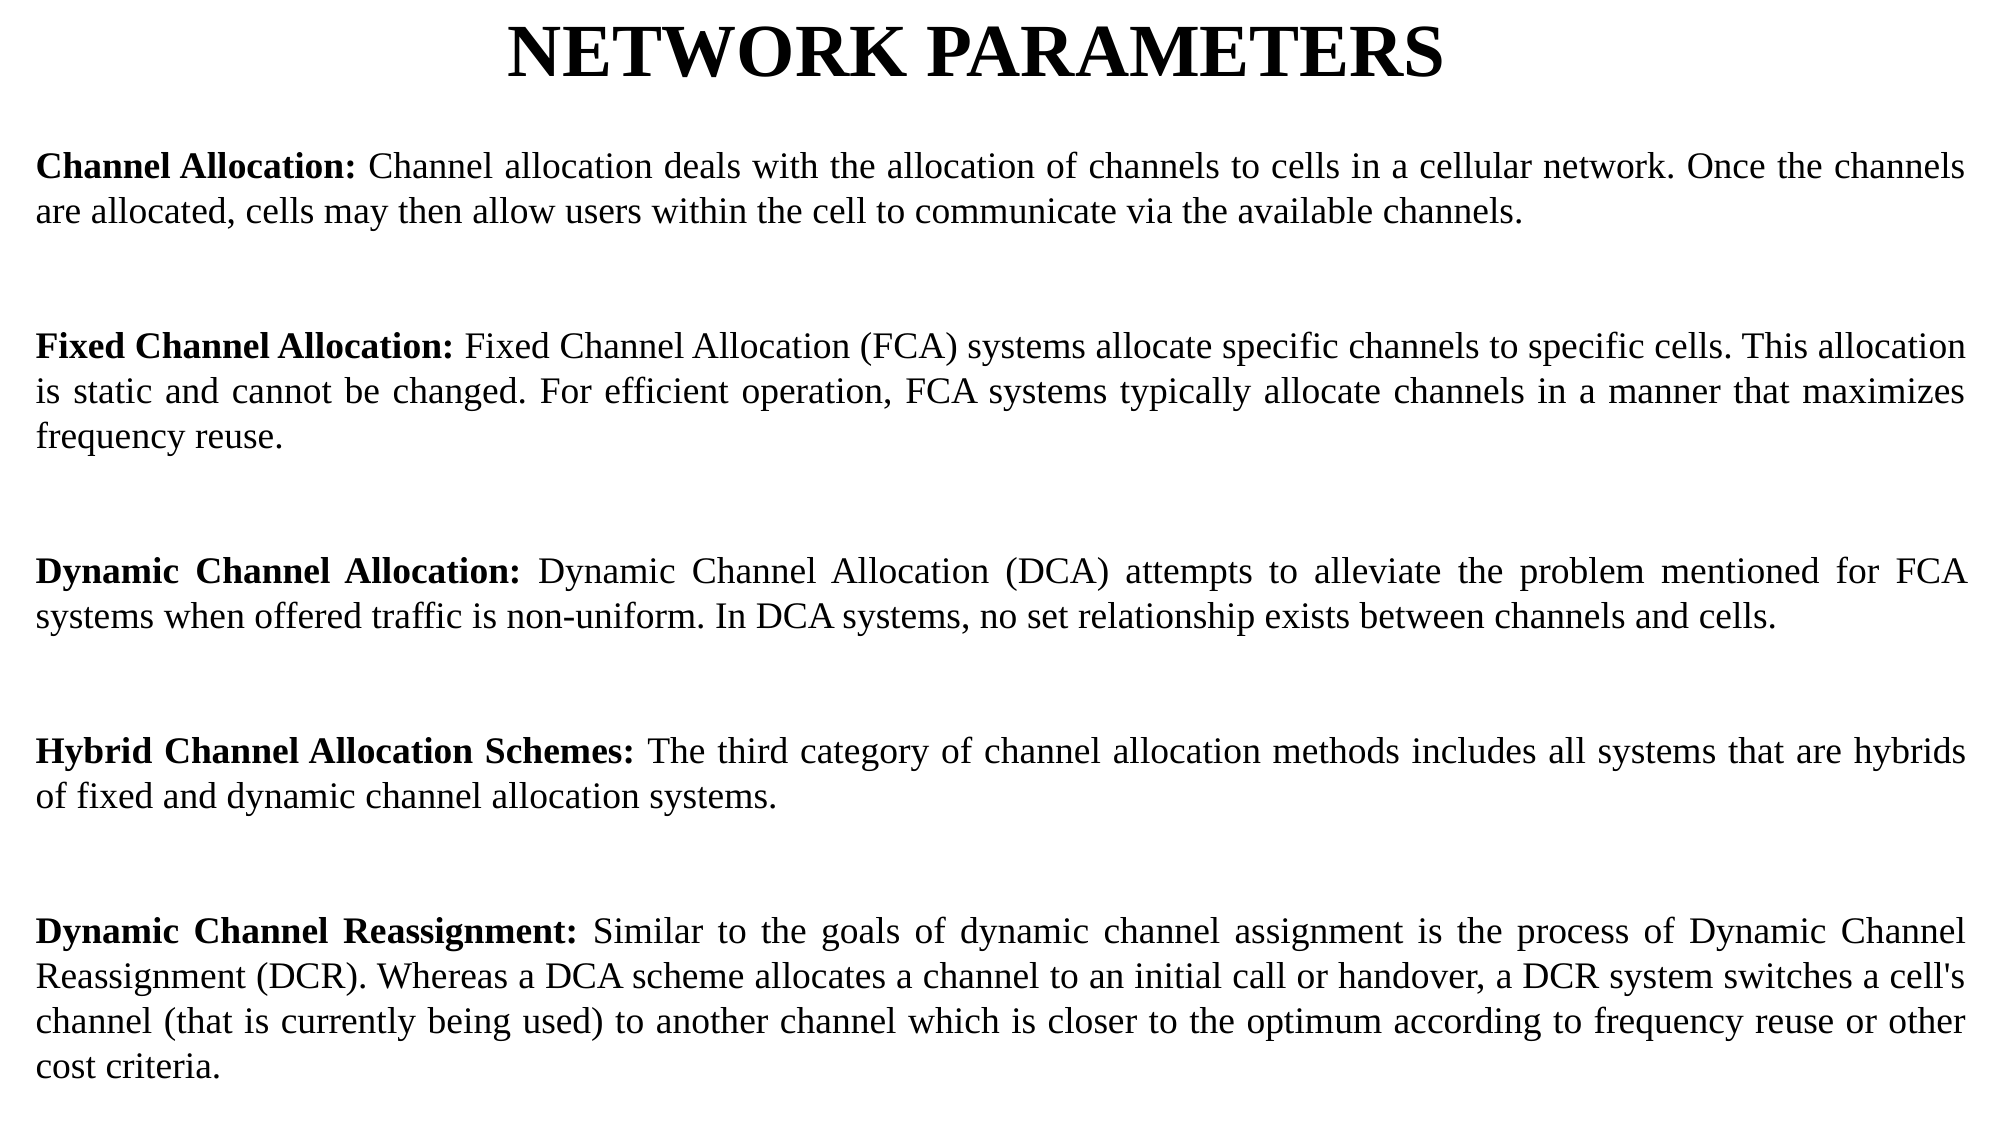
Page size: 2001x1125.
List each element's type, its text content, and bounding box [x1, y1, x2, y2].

title NETWORK PARAMETERS [227, 0, 1728, 100]
text_box Channel Allocation: Channel allocation deals with the allocation of channels to cells in a cellular network. Once the channels are allocated, cells may then allow users within the cell to communicate via the available channels. Fixed Channel Allocation: Fixed Channel Allocation (FCA) systems allocate specific channels to specific cells. This allocation is static and cannot be changed. For efficient operation, FCA systems typically allocate channels in a manner that maximizes frequency reuse. Dynamic Channel Allocation: Dynamic Channel Allocation (DCA) attempts to alleviate the problem mentioned for FCA systems when offered traffic is non-uniform. In DCA systems, no set relationship exists between channels and cells. Hybrid Channel Allocation Schemes: The third category of channel allocation methods includes all systems that are hybrids of fixed and dynamic channel allocation systems. Dynamic Channel Reassignment: Similar to the goals of dynamic channel assignment is the process of Dynamic Channel Reassignment (DCR). Whereas a DCA scheme allocates a channel to an initial call or handover, a DCR system switches a cell's channel (that is currently being used) to another channel which is closer to the optimum according to frequency reuse or other cost criteria. [20, 134, 1984, 1125]
